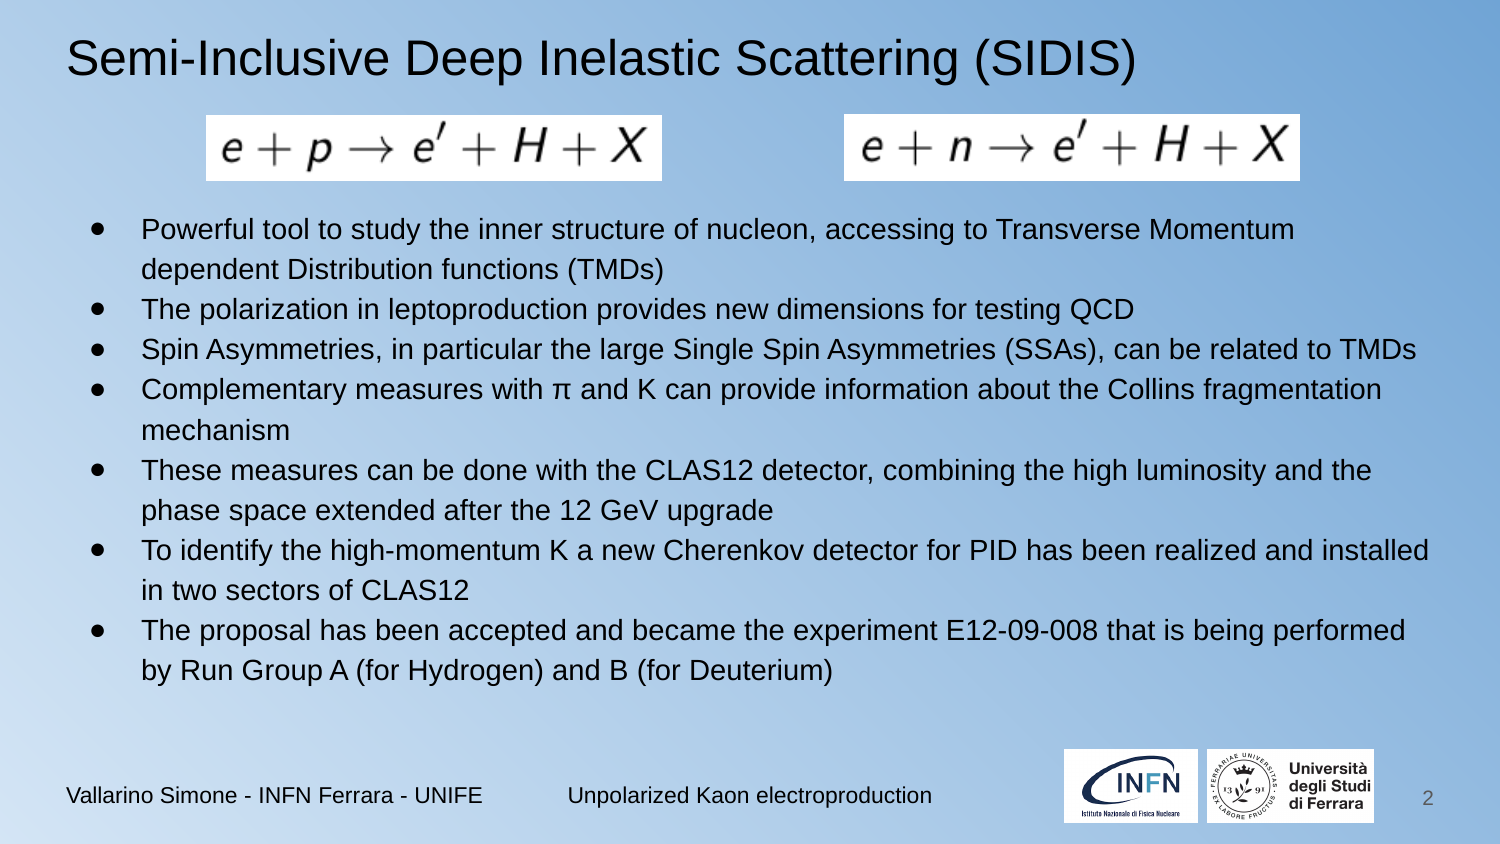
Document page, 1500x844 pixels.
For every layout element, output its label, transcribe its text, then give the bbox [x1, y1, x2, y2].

list Powerful tool to study the inner structure of nucleon, accessing to Transverse Momentum dependent Distribution functions (TMDs) The polarization in leptoproduction provides new dimensions for testing QCD Spin Asymmetries, in particular the large Single Spin Asymmetries (SSAs), can be related to TMDs Complementary measures with π and K can provide information about the Collins fragmentation mechanism These measures can be done with the CLAS12 detector, combining the high luminosity and the phase space extended after the 12 GeV upgrade To identify the high-momentum K a new Cherenkov detector for PID has been realized and installed in two sectors of CLAS12 The proposal has been accepted and became the experiment E12-09-008 that is being performed by Run Group A (for Hydrogen) and B (for Deuterium) [51, 189, 1449, 702]
title Semi-Inclusive Deep Inelastic Scattering (SIDIS) [51, 10, 1449, 105]
picture [1064, 749, 1198, 823]
picture [206, 114, 662, 181]
picture [844, 114, 1300, 181]
picture [1207, 749, 1374, 823]
slide_number 2 [1358, 764, 1449, 830]
